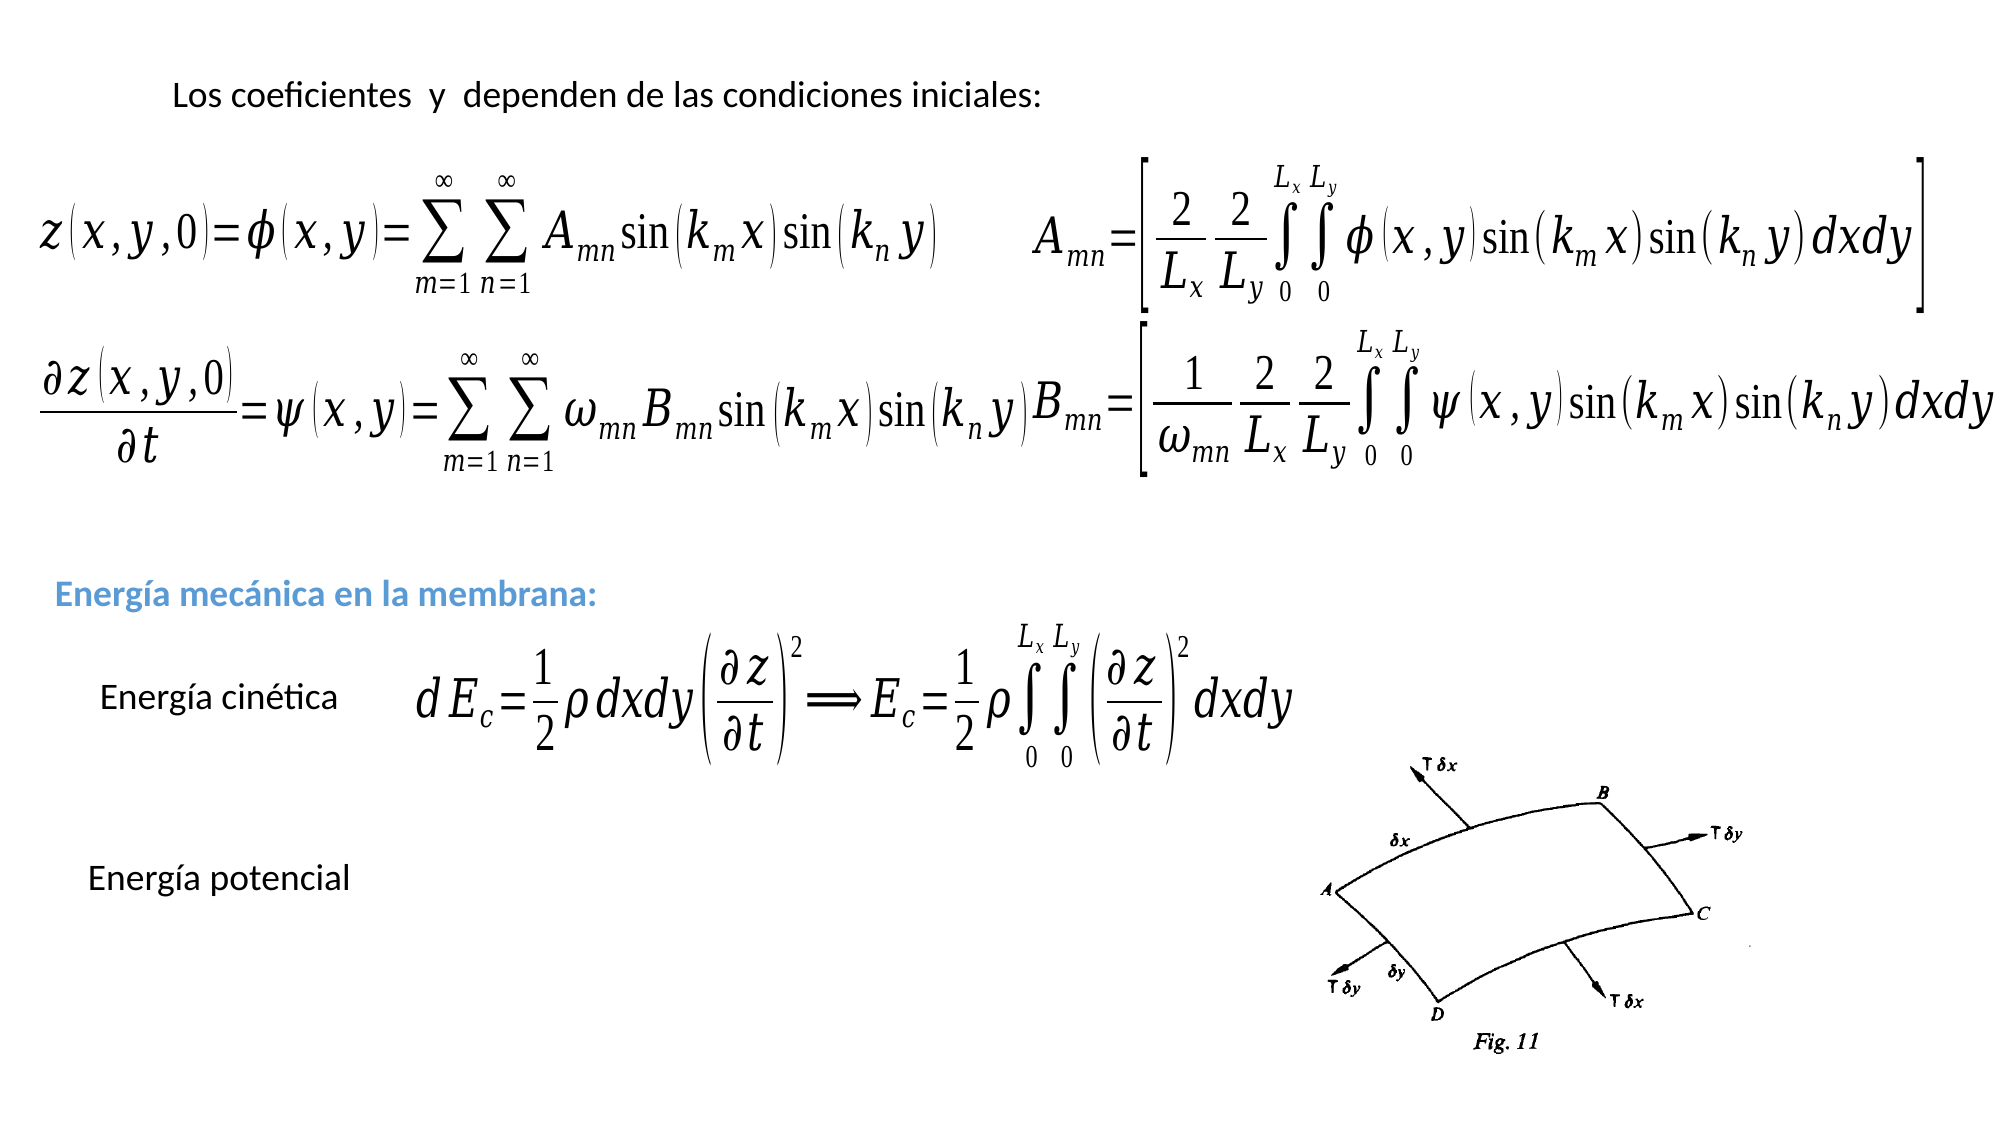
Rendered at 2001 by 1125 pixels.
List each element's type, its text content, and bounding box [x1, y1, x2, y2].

picture [1240, 747, 1778, 1066]
text_box Energía cinética [85, 664, 354, 725]
text_box Energía mecánica en la membrana: [40, 561, 613, 622]
text_box Energía potencial [73, 845, 366, 906]
